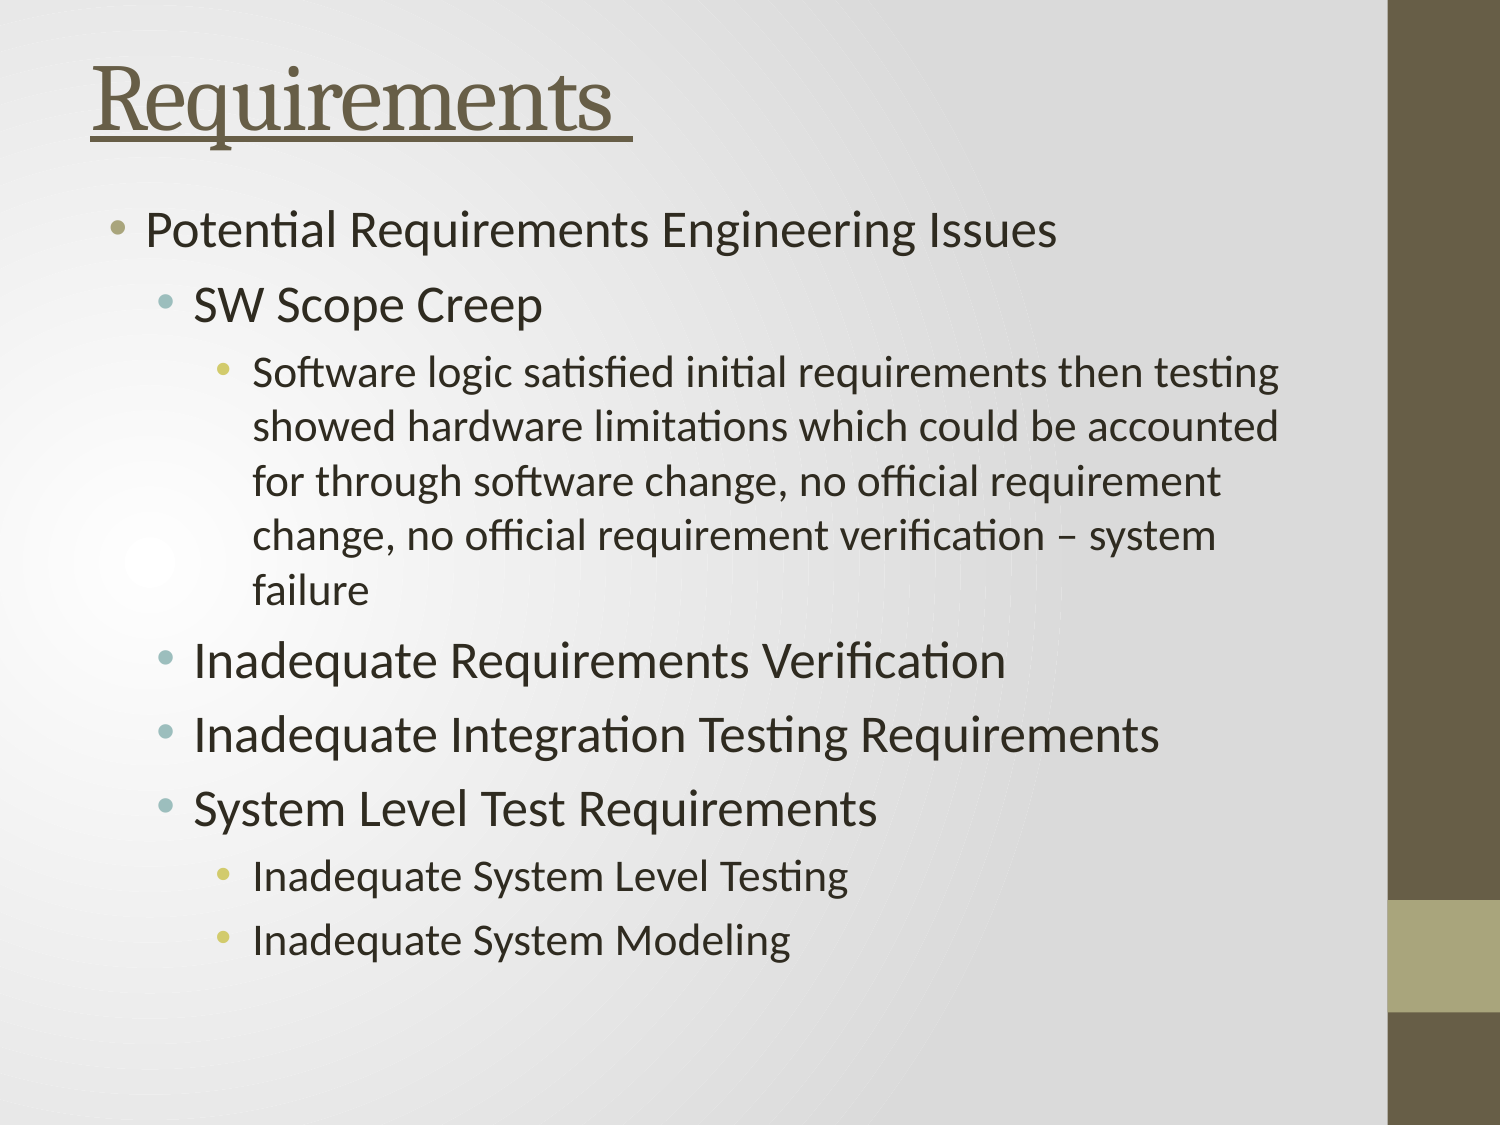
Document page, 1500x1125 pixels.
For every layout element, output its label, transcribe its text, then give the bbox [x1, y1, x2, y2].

title Requirements [75, 0, 1325, 186]
list Potential Requirements Engineering Issues SW Scope Creep Software logic satisfied initial requirements then testing showed hardware limitations which could be accounted for through software change, no official requirement change, no official requirement verification – system failure Inadequate Requirements Verification Inadequate Integration Testing Requirements System Level Test Requirements Inadequate System Level Testing Inadequate System Modeling [75, 187, 1325, 975]
